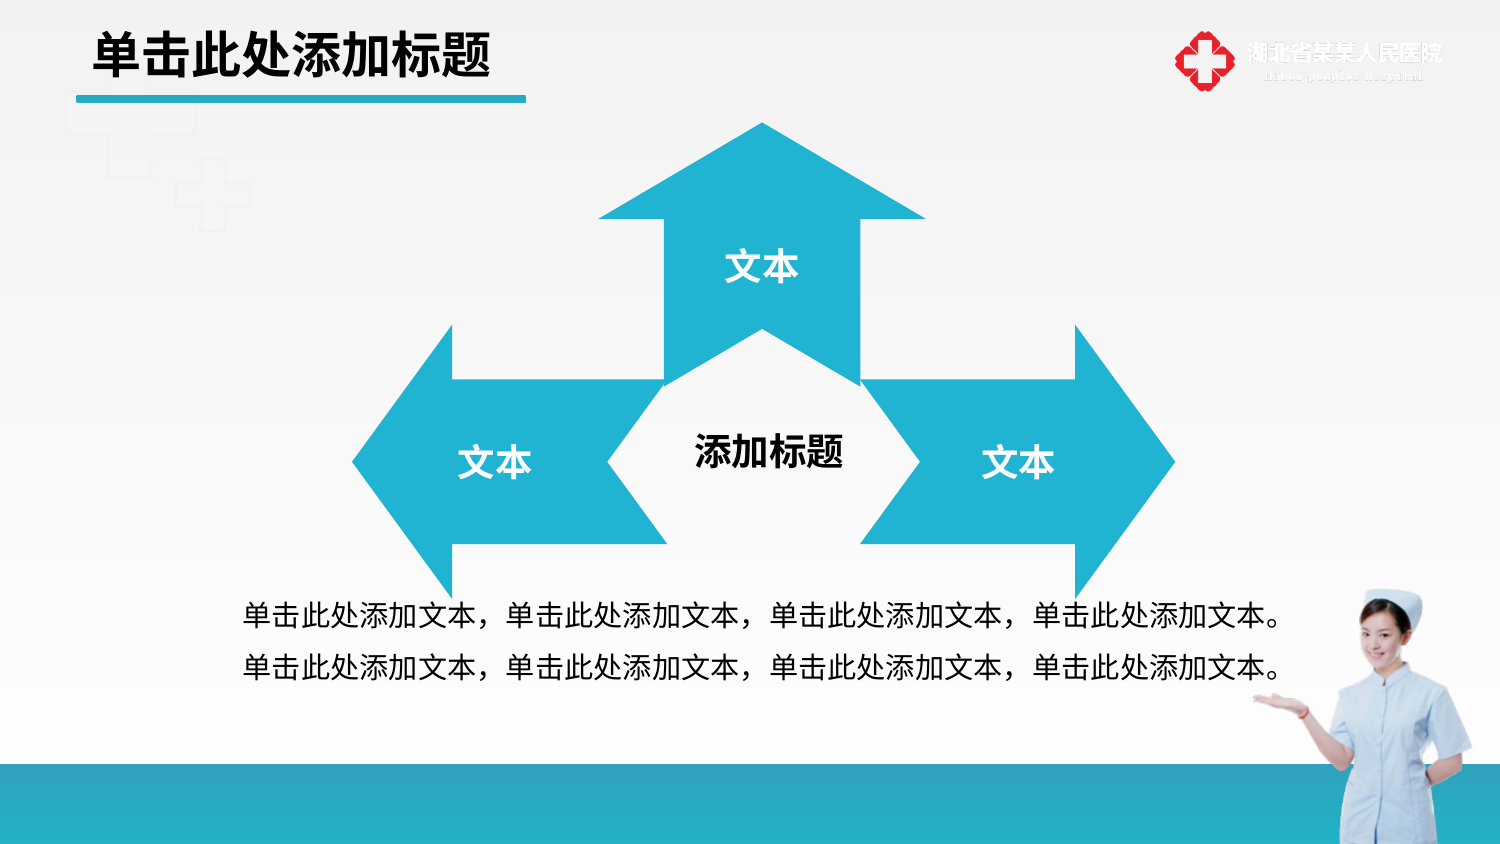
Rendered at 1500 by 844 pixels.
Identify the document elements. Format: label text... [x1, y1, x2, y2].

picture [1175, 31, 1459, 92]
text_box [351, 324, 668, 600]
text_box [598, 122, 927, 387]
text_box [859, 324, 1176, 600]
title 单击此处添加标题 [76, 15, 774, 92]
picture [1227, 563, 1500, 844]
text_box 添加标题 [672, 420, 854, 481]
text_box 单击此处添加文本，单击此处添加文本，单击此处添加文本，单击此处添加文本。 单击此处添加文本，单击此处添加文本，单击此处添加文本，单击此处添加文本。 [218, 572, 1320, 692]
